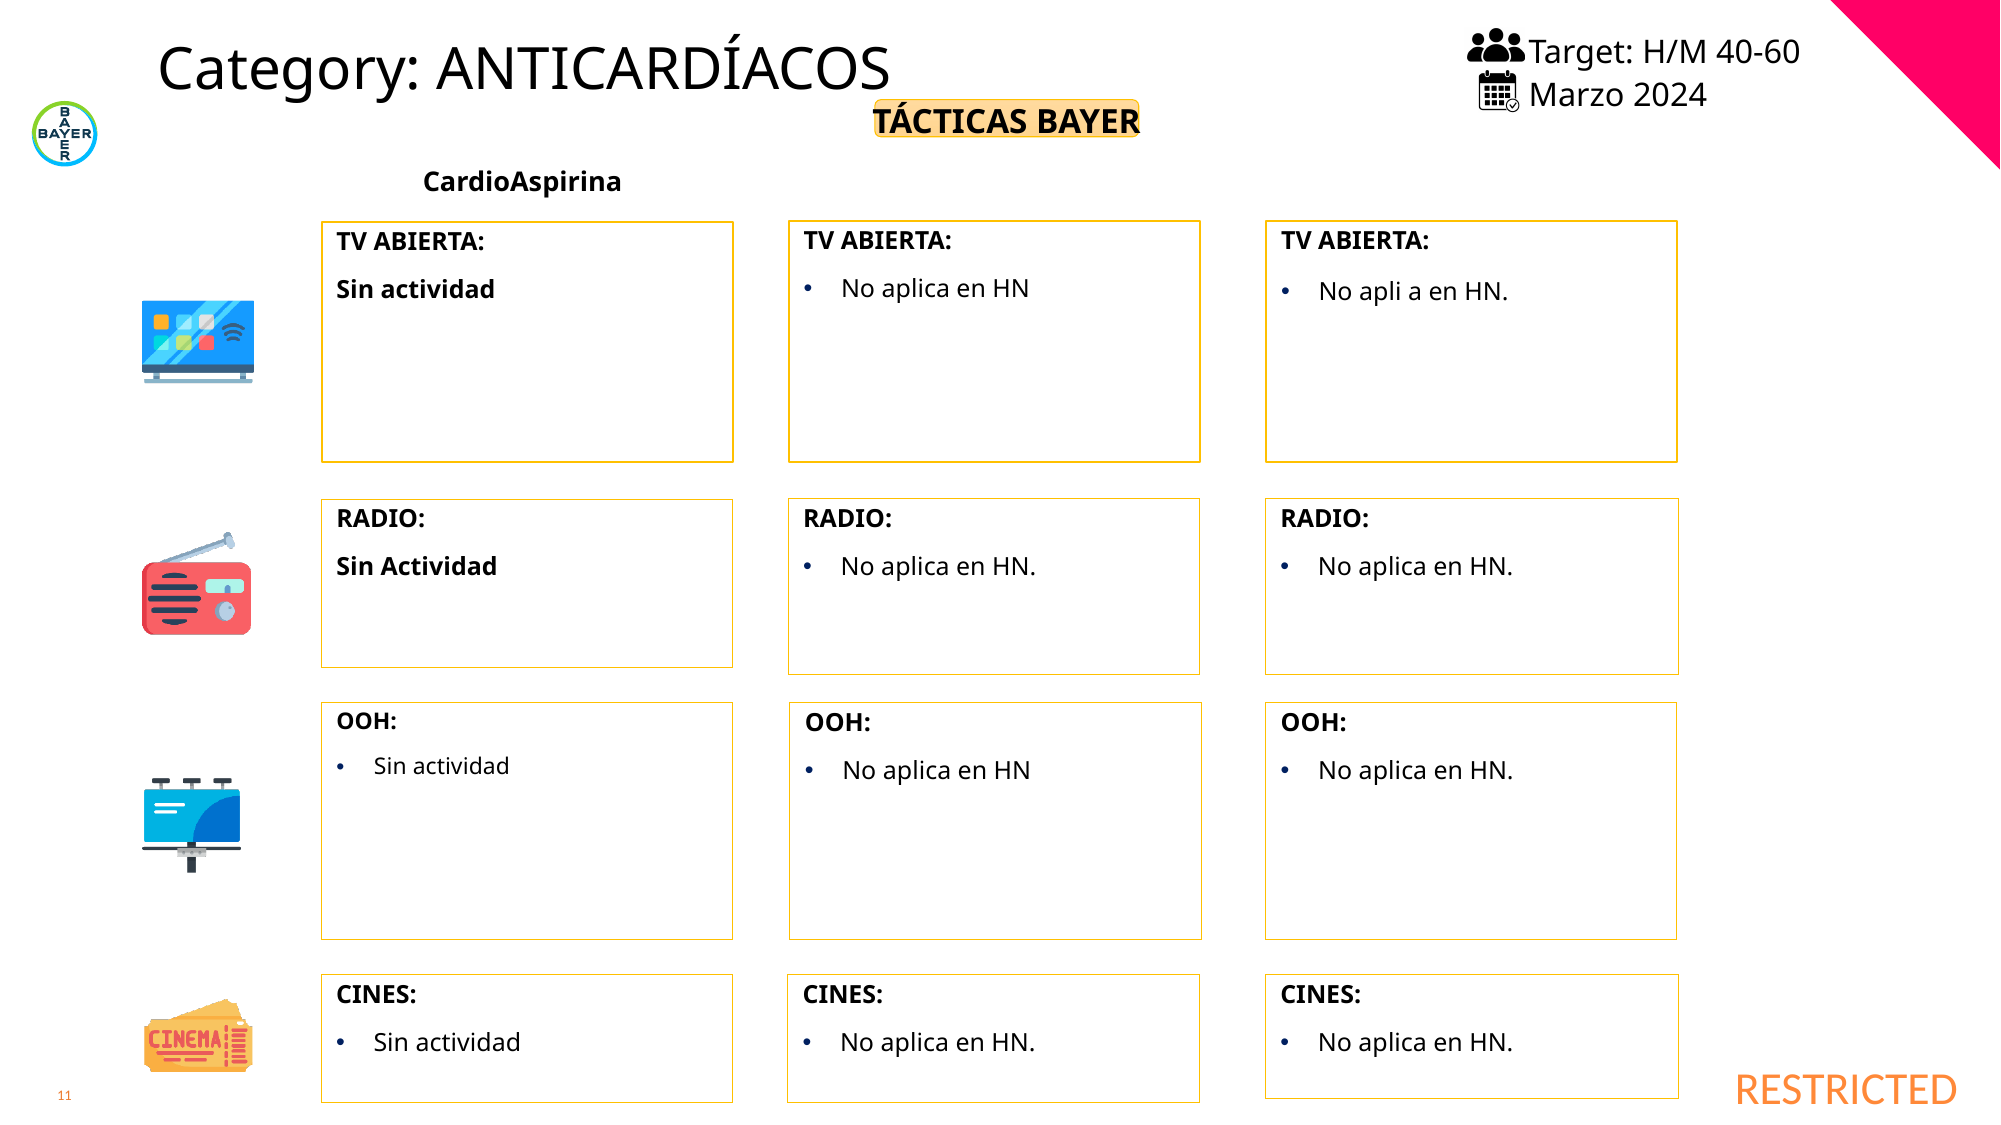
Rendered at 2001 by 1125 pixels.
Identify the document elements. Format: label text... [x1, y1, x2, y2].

text_box OOH: Sin actividad [321, 702, 733, 940]
text_box TV ABIERTA: No apli a en HN. [1265, 220, 1678, 462]
picture [142, 529, 251, 637]
picture [142, 286, 254, 398]
text_box RADIO: No aplica en HN. [1265, 498, 1679, 675]
text_box OOH: No aplica en HN. [1265, 702, 1677, 940]
text_box TÁCTICAS BAYER [762, 92, 1252, 147]
text_box RADIO: No aplica en HN. [788, 498, 1200, 675]
text_box CINES: Sin actividad [321, 974, 733, 1103]
text_box TV ABIERTA: No aplica en HN [788, 220, 1200, 462]
text_box [1828, 0, 2000, 172]
text_box CardioAspirina [408, 156, 637, 204]
text_box CINES: No aplica en HN. [1265, 974, 1679, 1099]
title Category: ANTICARDÍACOS [142, 0, 1228, 142]
text_box CINES: No aplica en HN. [787, 974, 1200, 1103]
picture [142, 979, 254, 1091]
picture [1464, 27, 1525, 63]
text_box OOH: No aplica en HN [789, 702, 1202, 940]
picture [64, 104, 82, 112]
picture [1478, 69, 1520, 113]
picture [142, 776, 241, 874]
text_box RADIO: Sin Actividad [321, 499, 733, 668]
text_box Target: H/M 40-60 Marzo 2024 [1513, 18, 1892, 122]
text_box TV ABIERTA: Sin actividad [321, 221, 733, 462]
